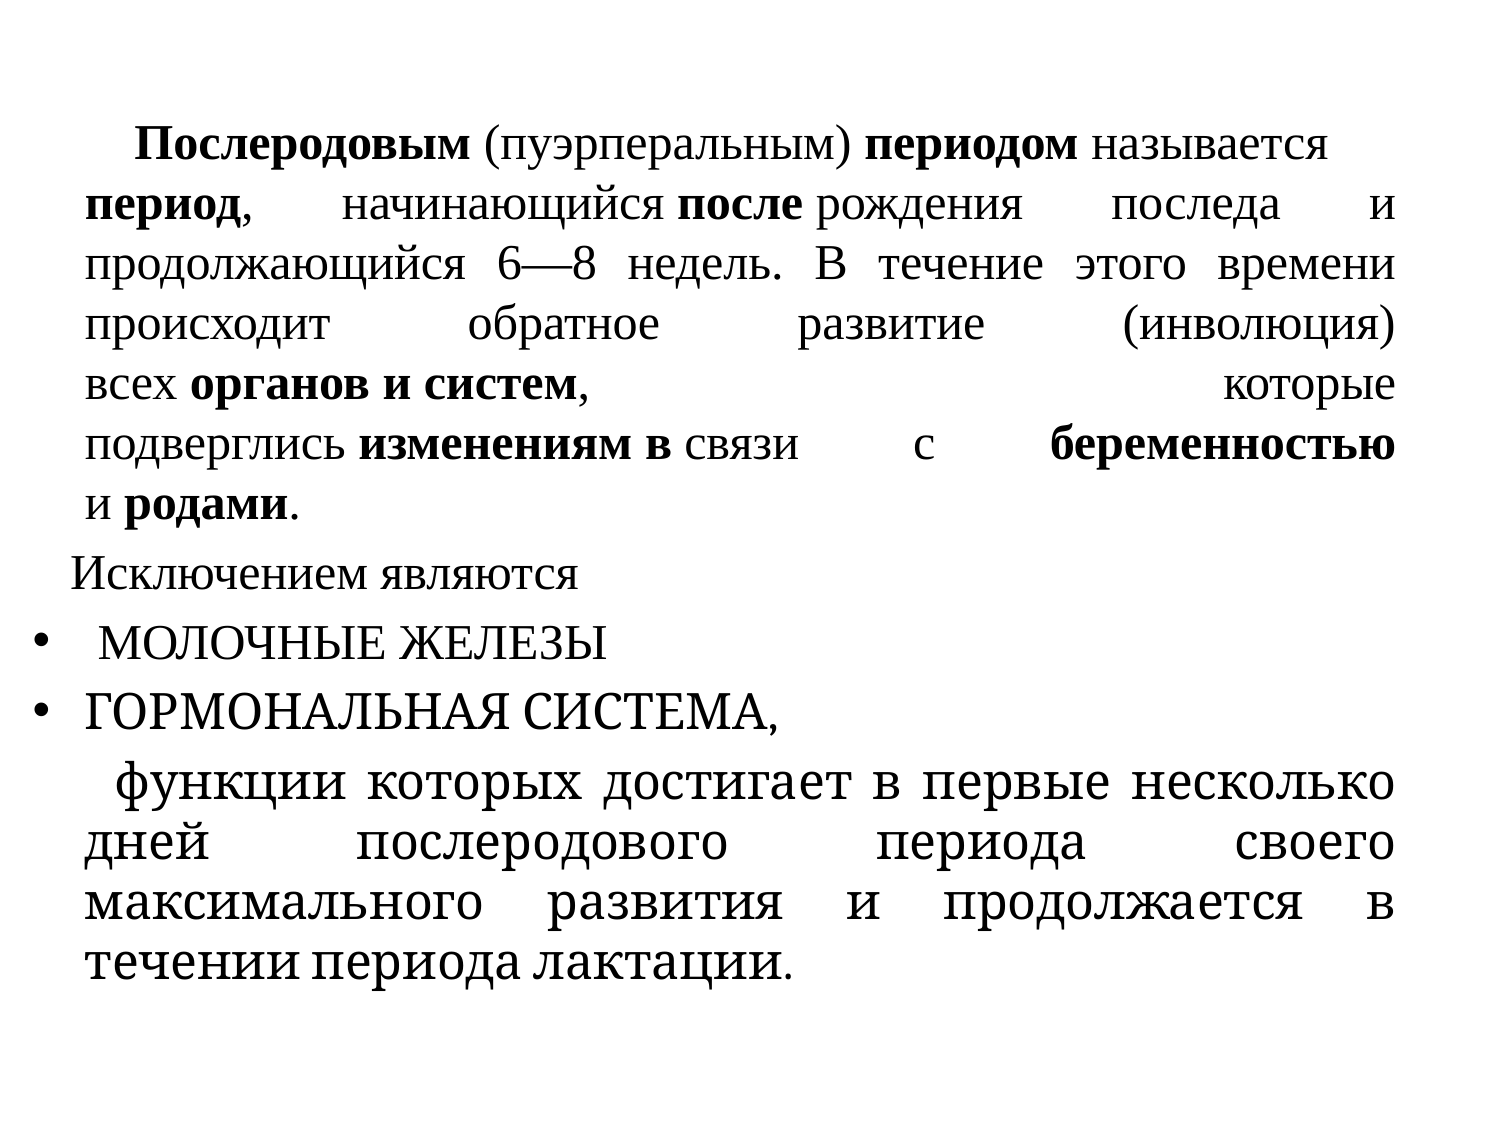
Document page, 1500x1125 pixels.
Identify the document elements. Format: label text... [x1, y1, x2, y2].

list Послеродовым (пуэрперальным) периодом называется период, начинающийся после рождения последа и продолжающийся 6—8 недель. В течение этого времени происходит обратное развитие (инволюция) всех органов и систем, которые подверглись изменениям в связи с беременностью и родами. Исключением являются МОЛОЧНЫЕ ЖЕЛЕЗЫ ГОРМОНАЛЬНАЯ СИСТЕМА, функции которых достигает в первые несколько дней послеродового периода своего максимального развития и продолжается в течении периода лактации. [17, 101, 1412, 1000]
